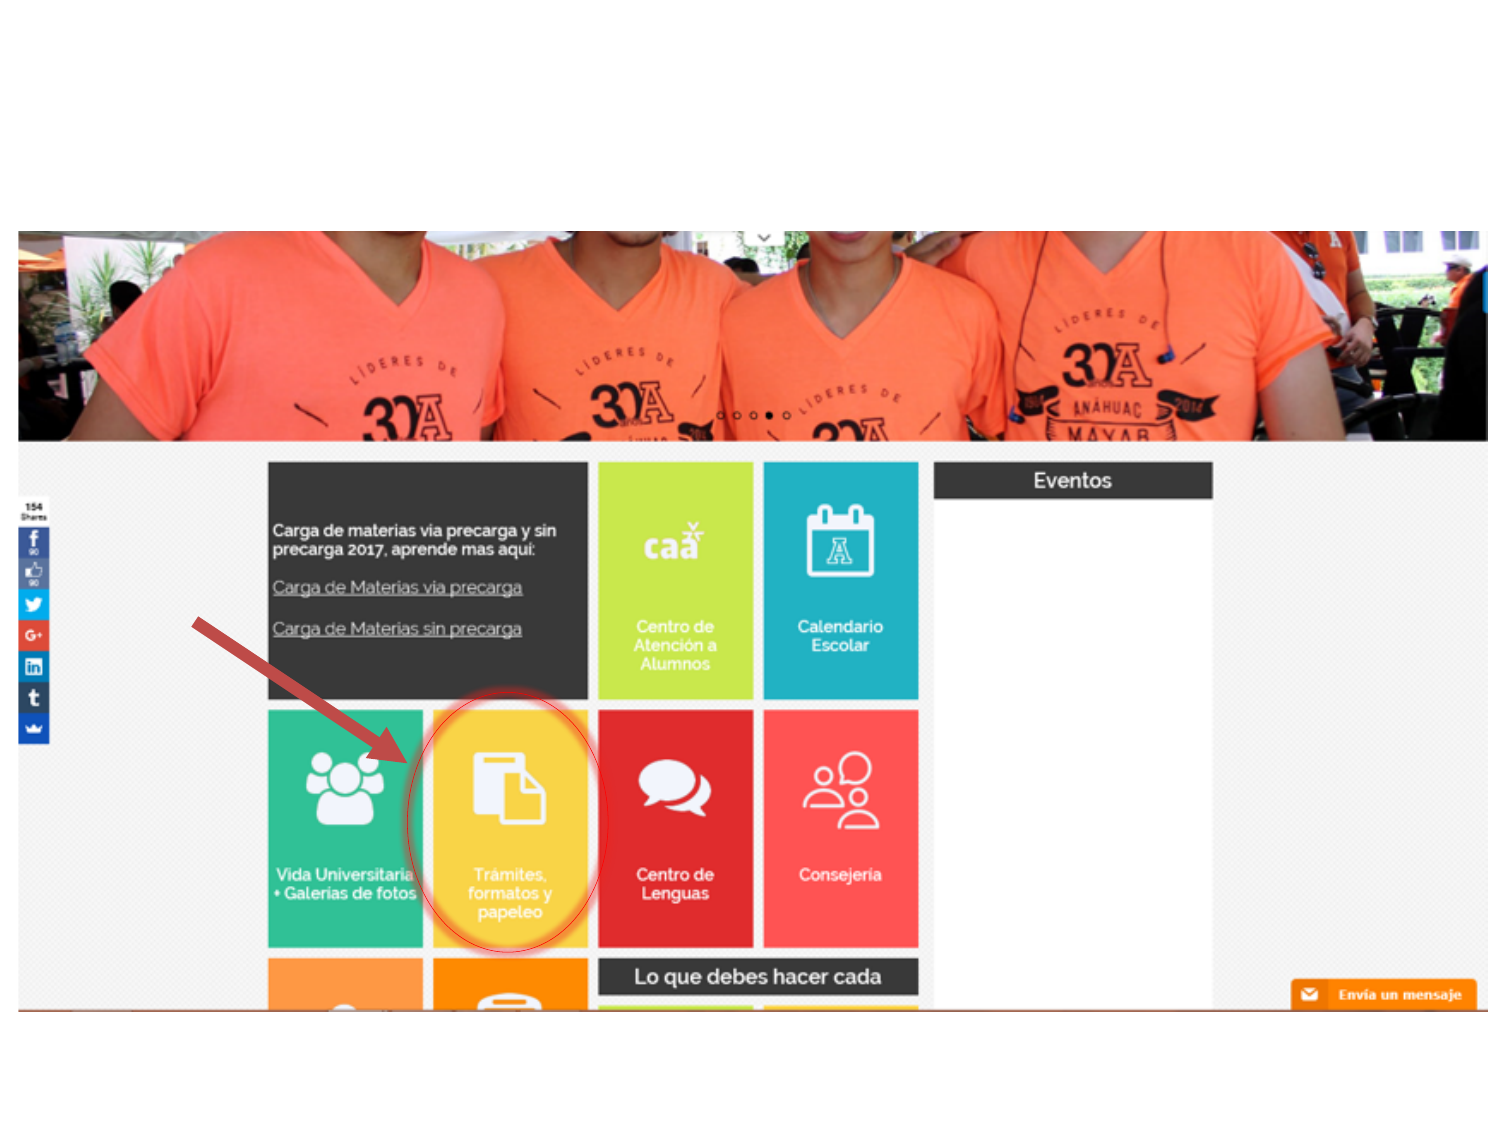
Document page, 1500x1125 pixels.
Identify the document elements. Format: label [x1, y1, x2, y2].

text_box [194, 621, 408, 764]
picture [17, 231, 1488, 1012]
